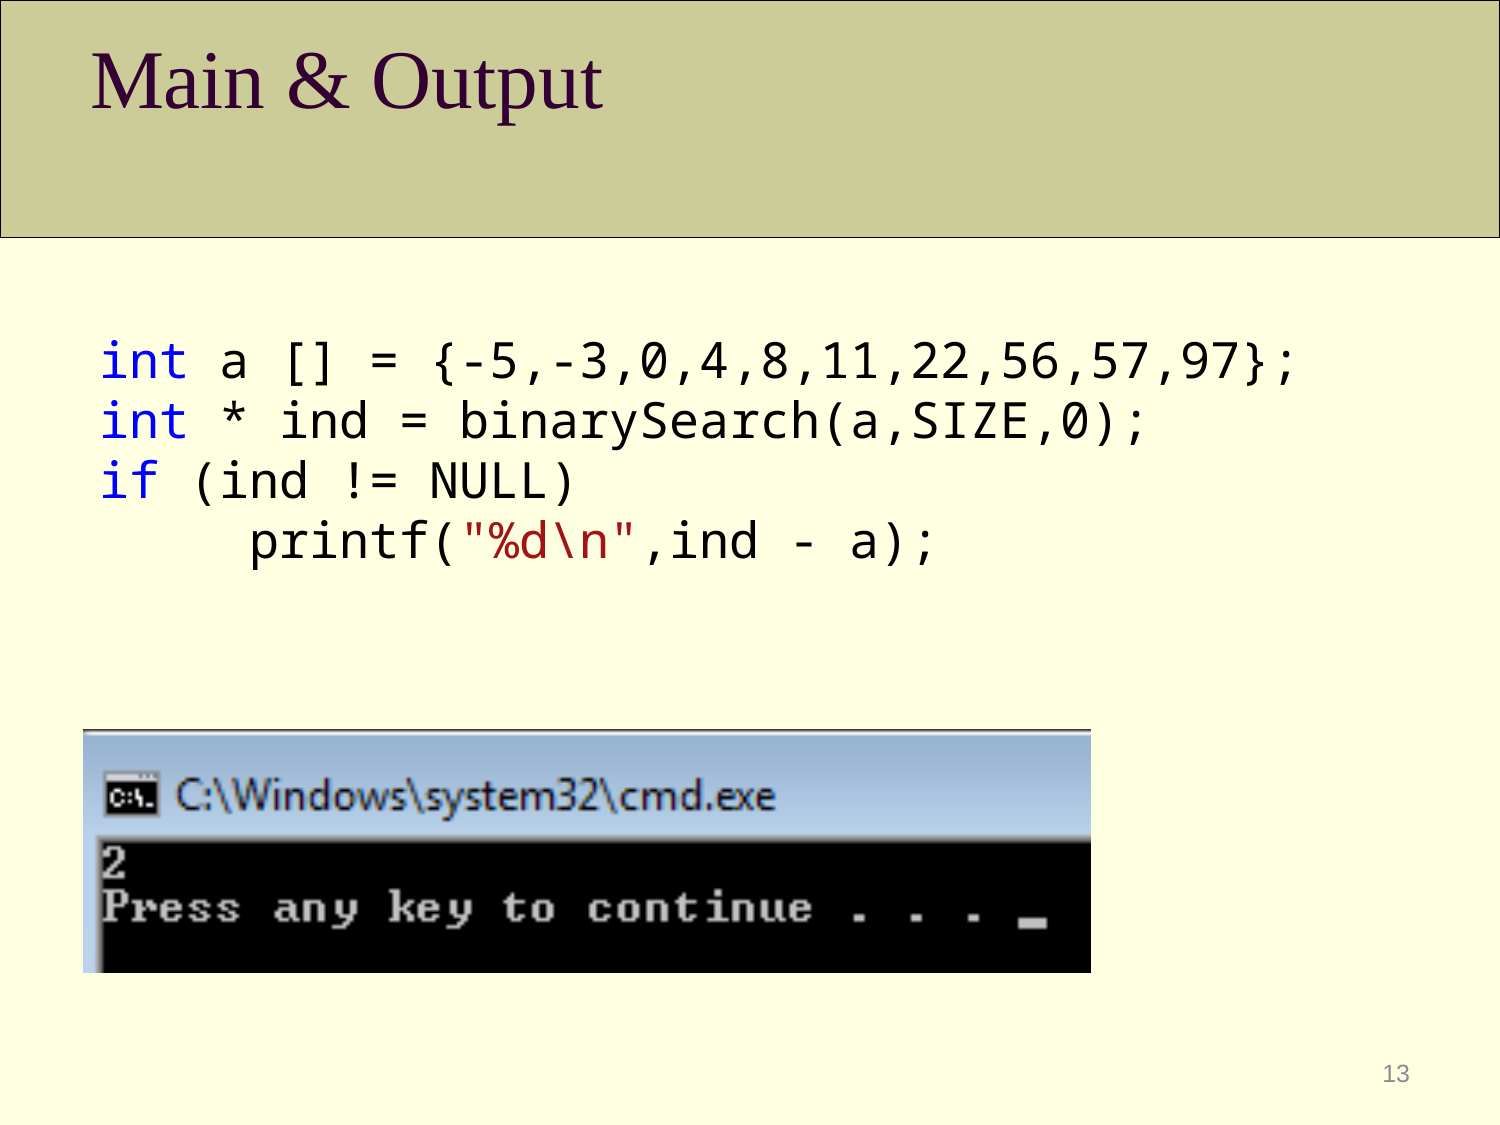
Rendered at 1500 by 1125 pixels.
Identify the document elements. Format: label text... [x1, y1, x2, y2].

picture [83, 729, 1092, 973]
text_box 13 [1074, 1042, 1425, 1103]
title Main & Output [74, 12, 1426, 138]
text_box int a [] = {-5,-3,0,4,8,11,22,56,57,97}; int * ind = binarySearch(a,SIZE,0); if (ind != NULL) printf("%d\n",ind - a); [85, 321, 1315, 577]
